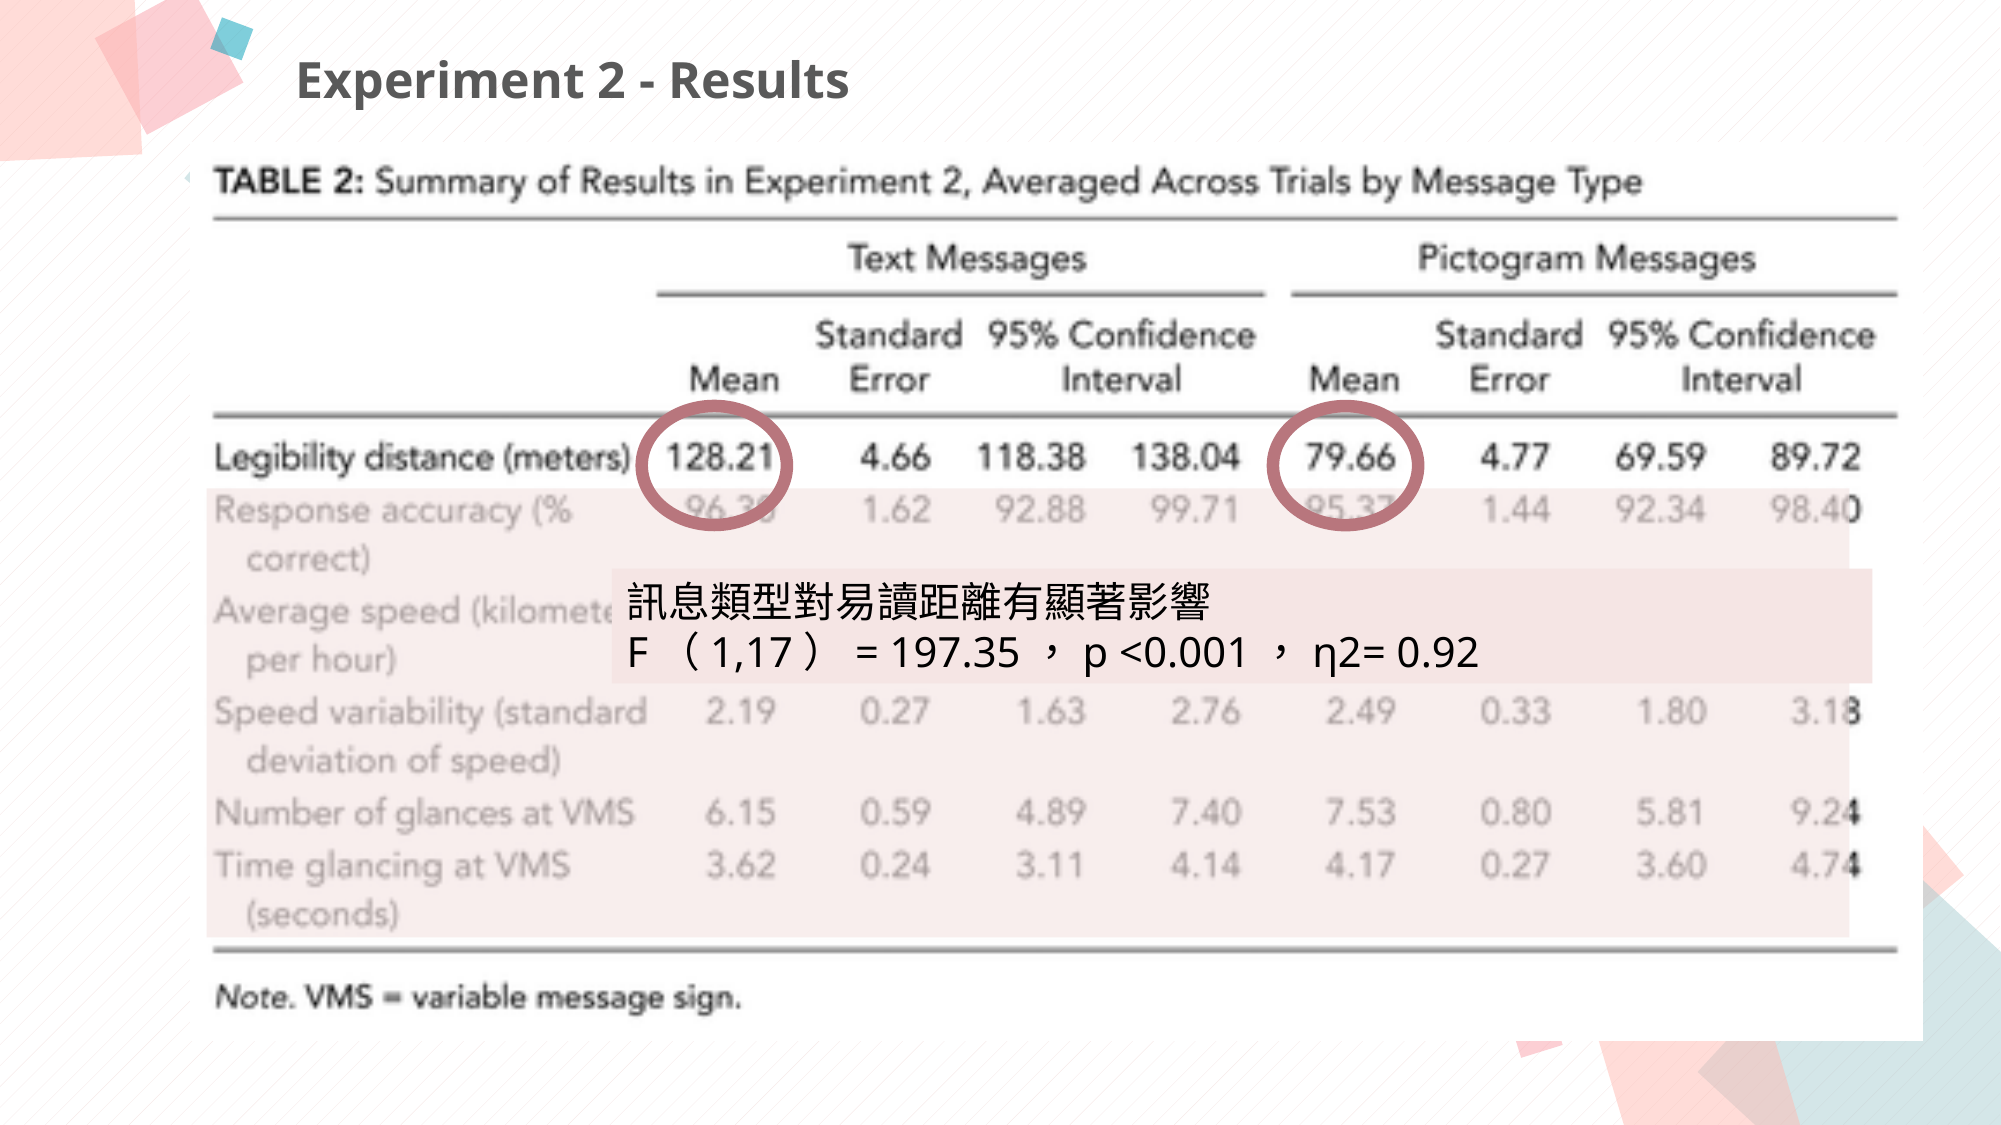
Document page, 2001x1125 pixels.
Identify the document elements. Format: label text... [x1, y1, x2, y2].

list Experiment 2 - Results [280, 38, 2000, 127]
picture [190, 142, 1923, 1041]
